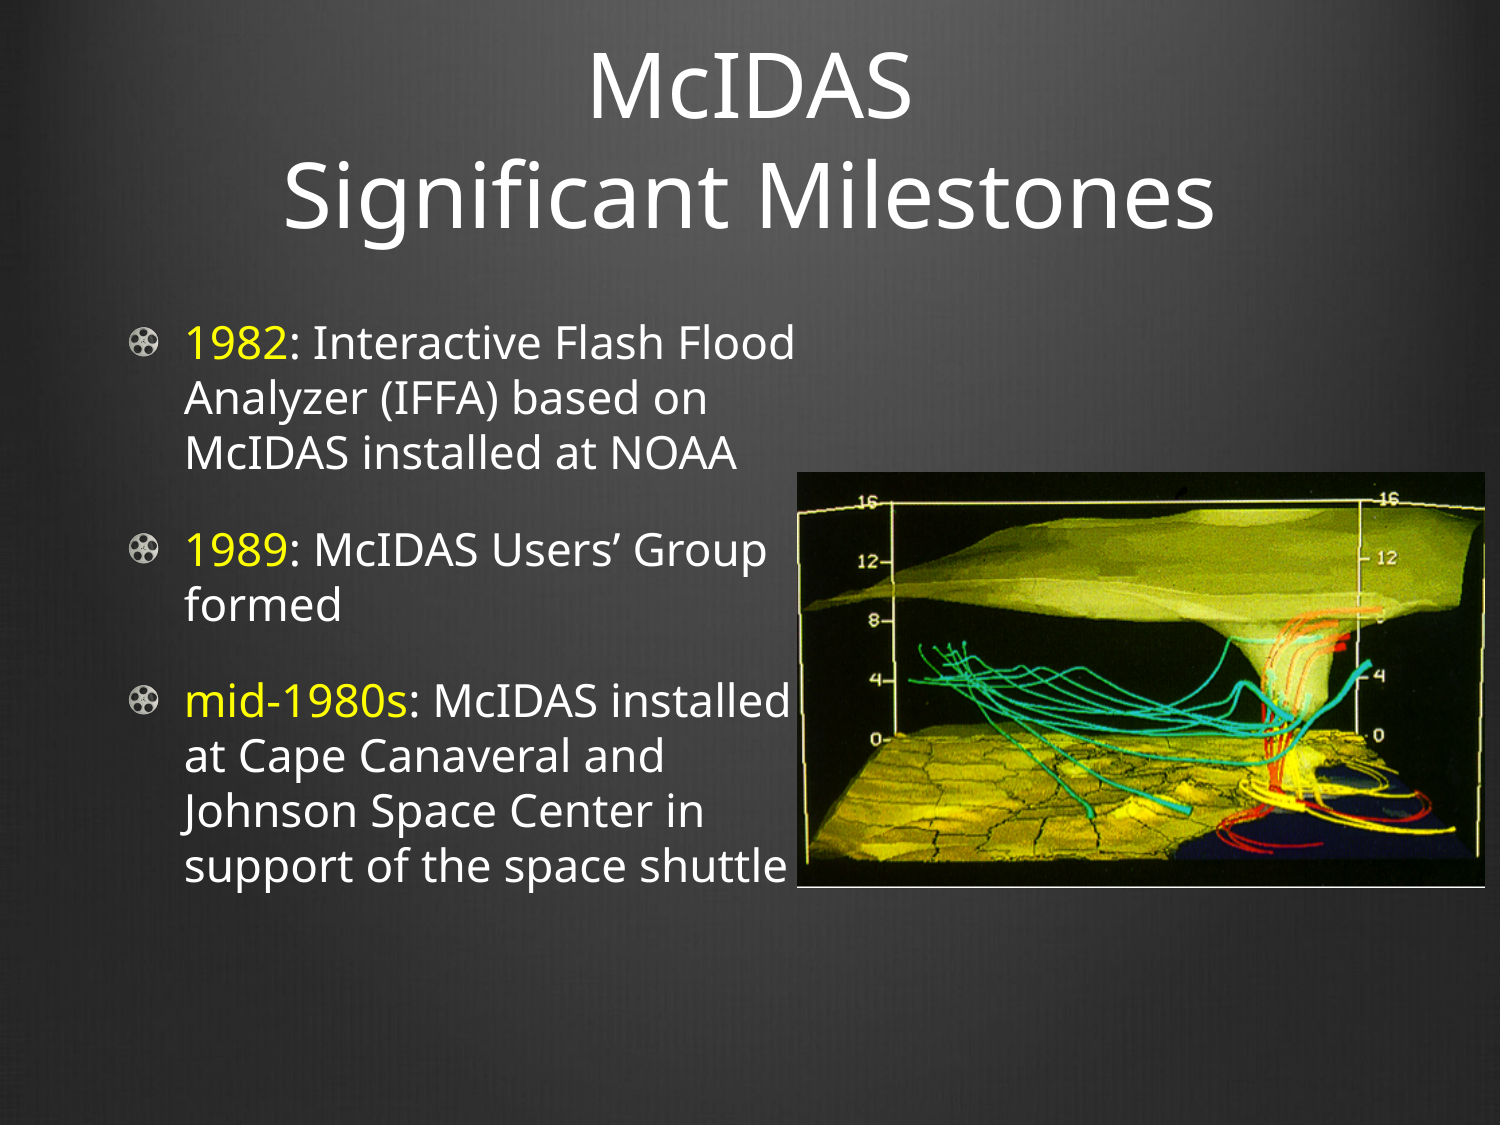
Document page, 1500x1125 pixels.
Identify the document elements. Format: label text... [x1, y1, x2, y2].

picture [127, 325, 160, 358]
title McIDAS Significant Milestones [112, 19, 1388, 255]
picture [127, 683, 160, 716]
picture [127, 531, 160, 565]
list 1982: Interactive Flash Flood Analyzer (IFFA) based on McIDAS installed at NOAA 1989: McIDAS Users’ Group formed mid-1980s: McIDAS installed at Cape Canaveral and Johnson Space Center in support of the space shuttle [112, 306, 856, 1031]
picture [797, 472, 1485, 888]
